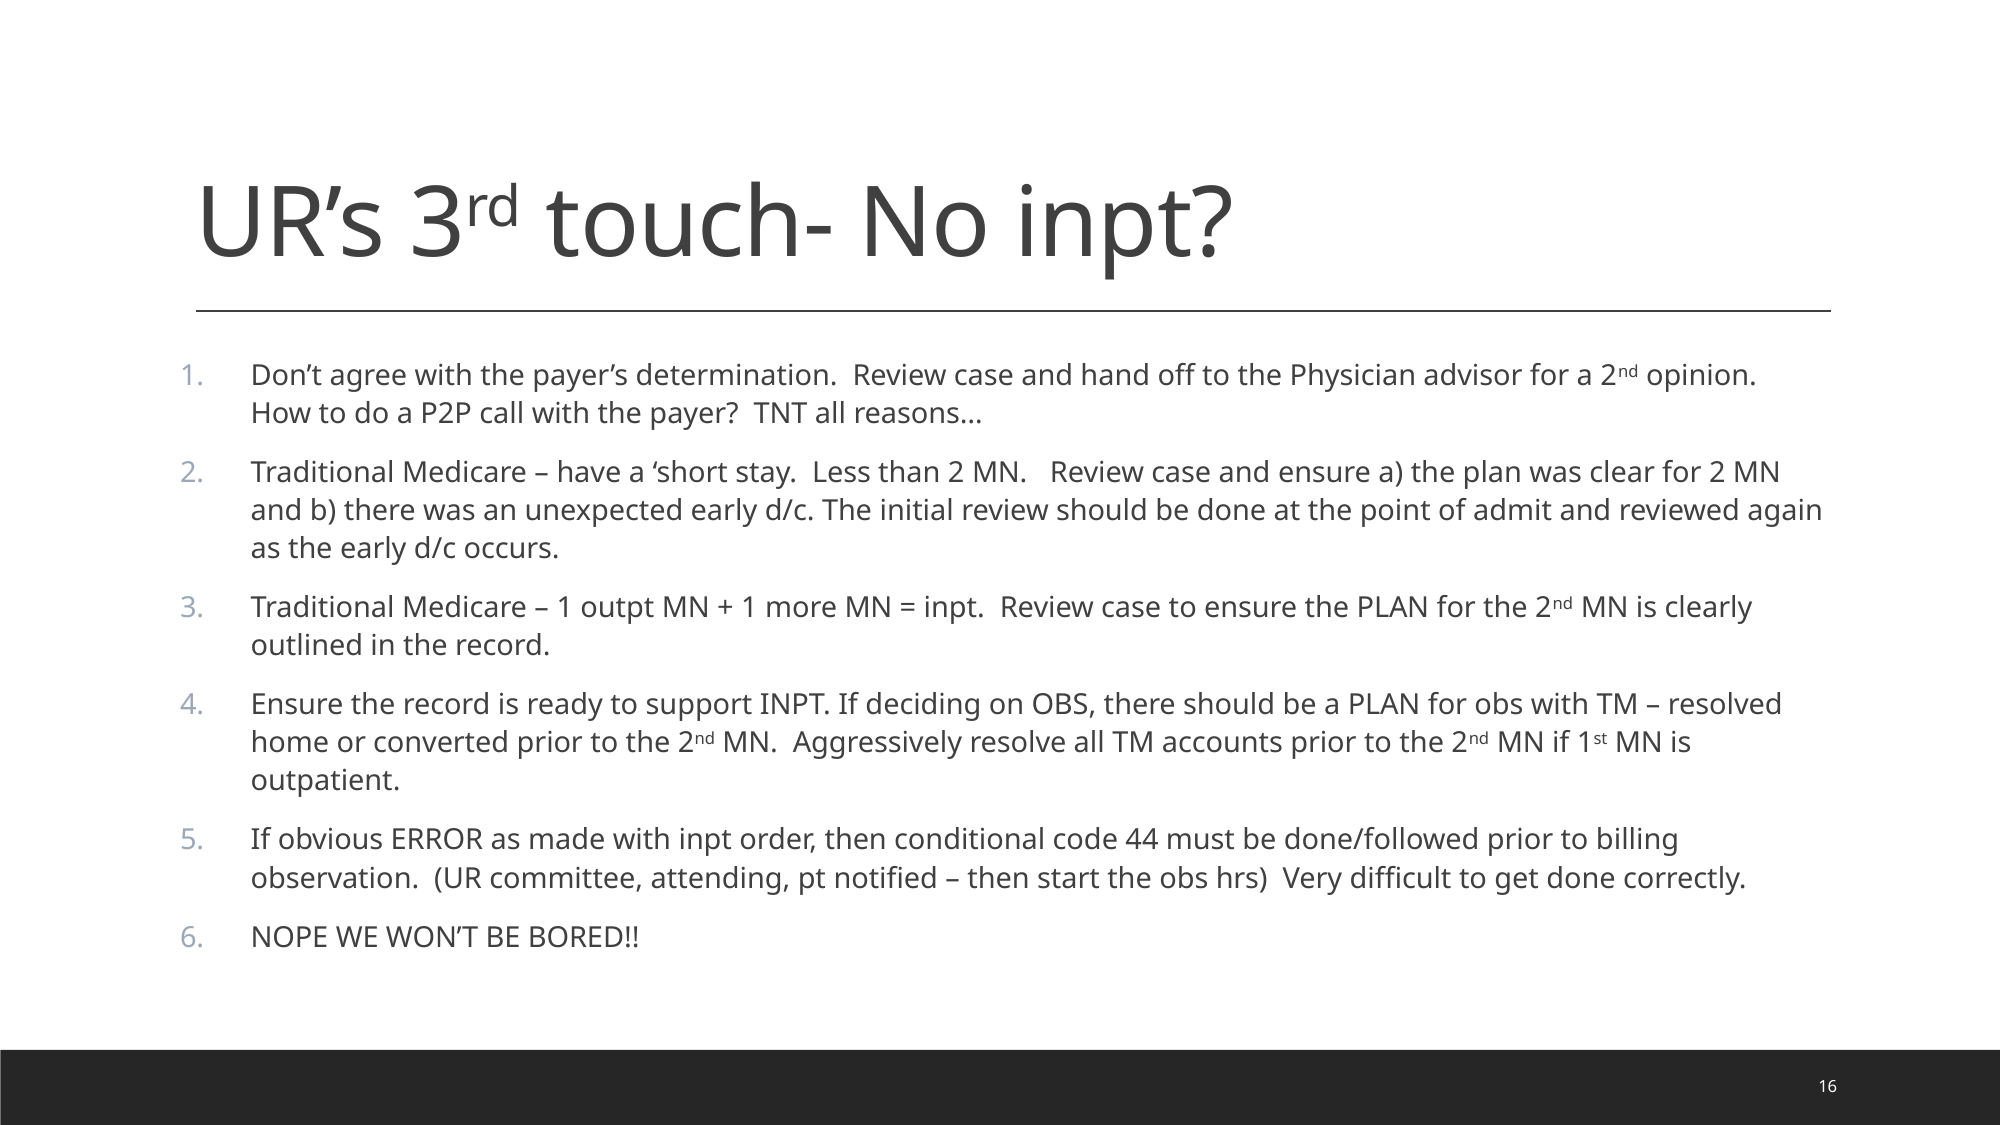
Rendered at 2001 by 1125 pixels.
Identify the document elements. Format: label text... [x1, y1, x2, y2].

title UR’s 3rd touch- No inpt? [180, 47, 1830, 285]
slide_number 16 [1803, 1057, 1932, 1118]
list Don’t agree with the payer’s determination. Review case and hand off to the Physician advisor for a 2nd opinion. How to do a P2P call with the payer? TNT all reasons… Traditional Medicare – have a ‘short stay. Less than 2 MN. Review case and ensure a) the plan was clear for 2 MN and b) there was an unexpected early d/c. The initial review should be done at the point of admit and reviewed again as the early d/c occurs. Traditional Medicare – 1 outpt MN + 1 more MN = inpt. Review case to ensure the PLAN for the 2nd MN is clearly outlined in the record. Ensure the record is ready to support INPT. If deciding on OBS, there should be a PLAN for obs with TM – resolved home or converted prior to the 2nd MN. Aggressively resolve all TM accounts prior to the 2nd MN if 1st MN is outpatient. If obvious ERROR as made with inpt order, then conditional code 44 must be done/followed prior to billing observation. (UR committee, attending, pt notified – then start the obs hrs) Very difficult to get done correctly. NOPE WE WON’T BE BORED!! [180, 345, 1830, 963]
